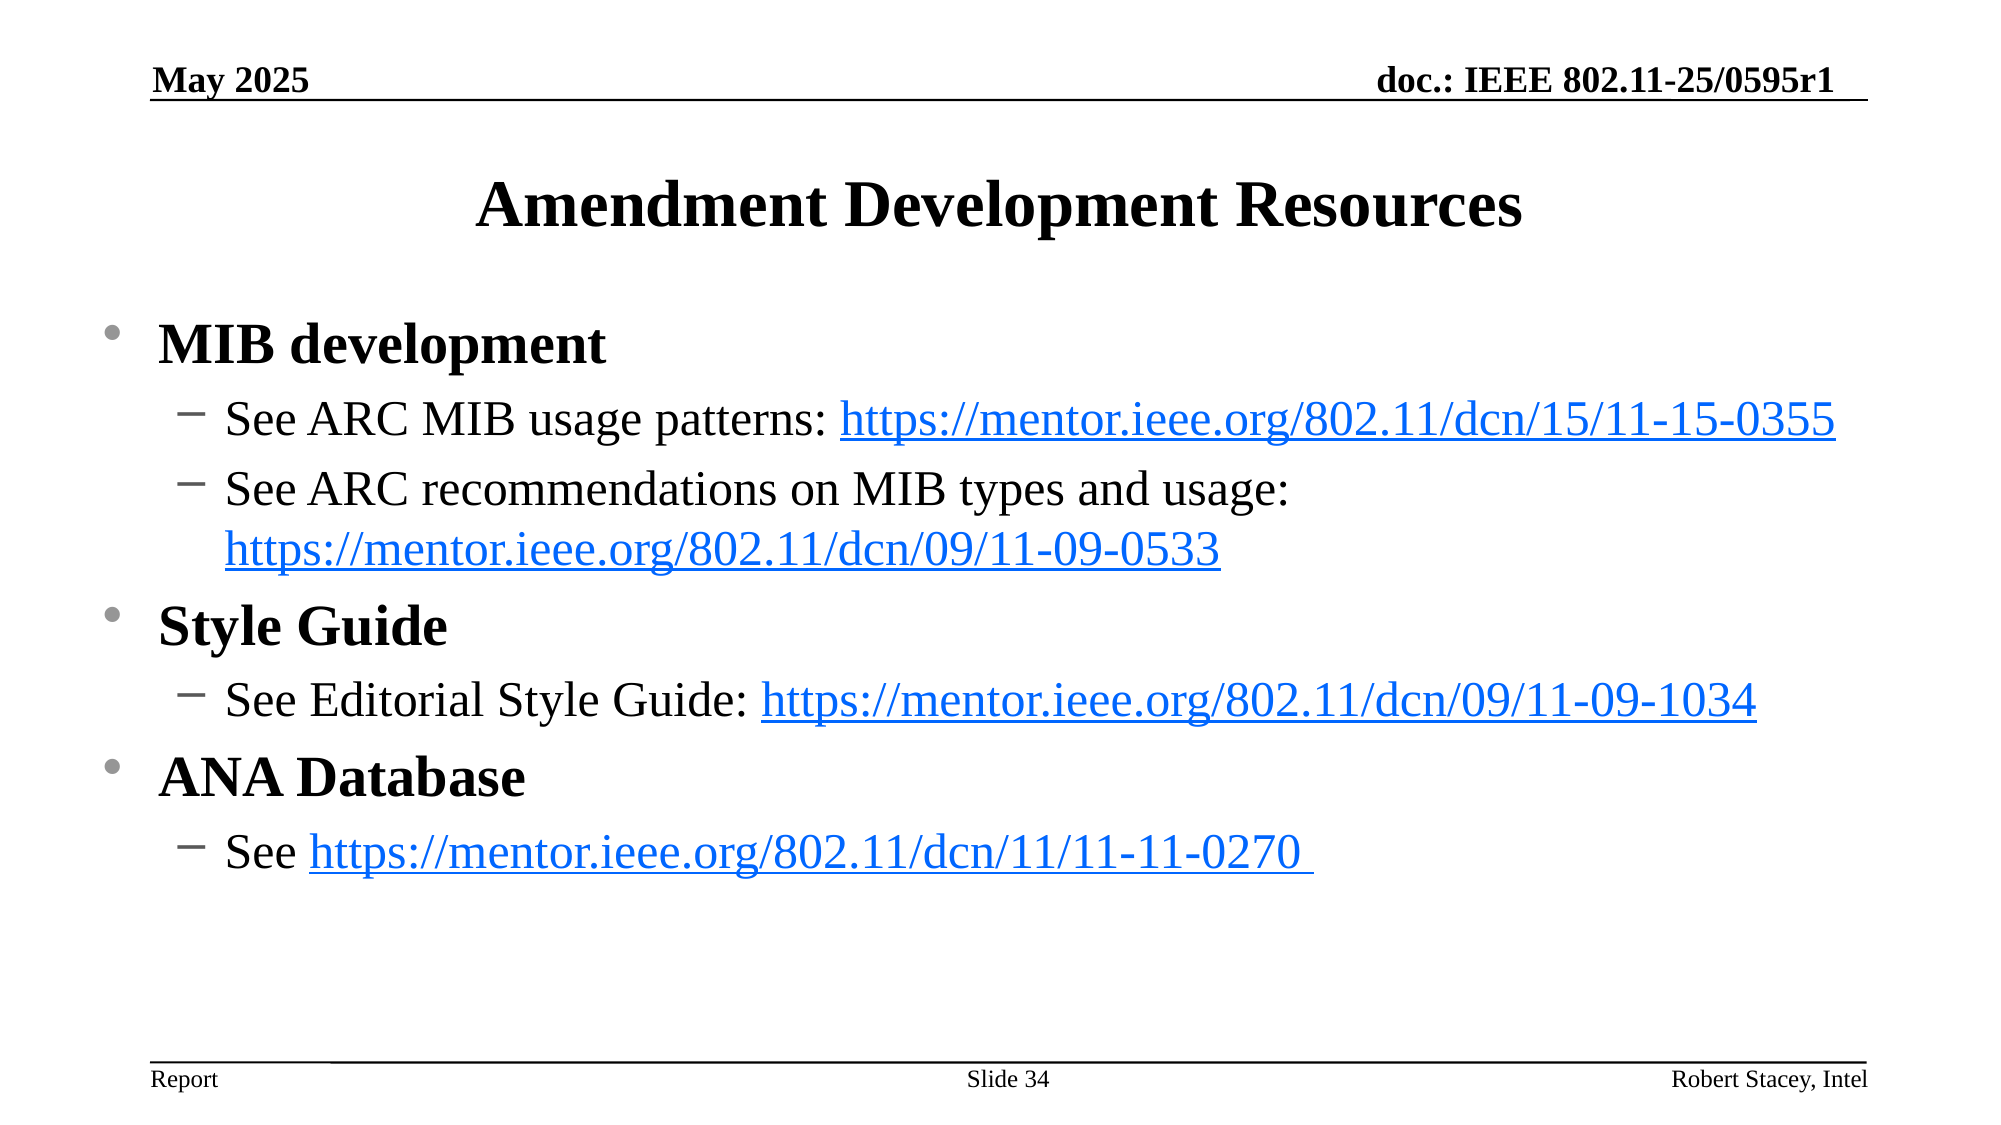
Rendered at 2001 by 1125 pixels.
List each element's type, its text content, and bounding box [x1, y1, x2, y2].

title Amendment Development Resources [150, 112, 1850, 288]
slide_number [152, 54, 373, 101]
footer Robert Stacey, Intel [1513, 1061, 1869, 1093]
slide_number Slide 34 [964, 1061, 1053, 1093]
list MIB development See ARC MIB usage patterns: https://mentor.ieee.org/802.11/dcn/15/11-15-0355 See ARC recommendations on MIB types and usage: https://mentor.ieee.org/802.11/dcn/09/11-09-0533 Style Guide See Editorial Style Guide: https://mentor.ieee.org/802.11/dcn/09/11-09-1034 ANA Database See https://mentor.ieee.org/802.11/dcn/11/11-11-0270 [87, 297, 1913, 1050]
